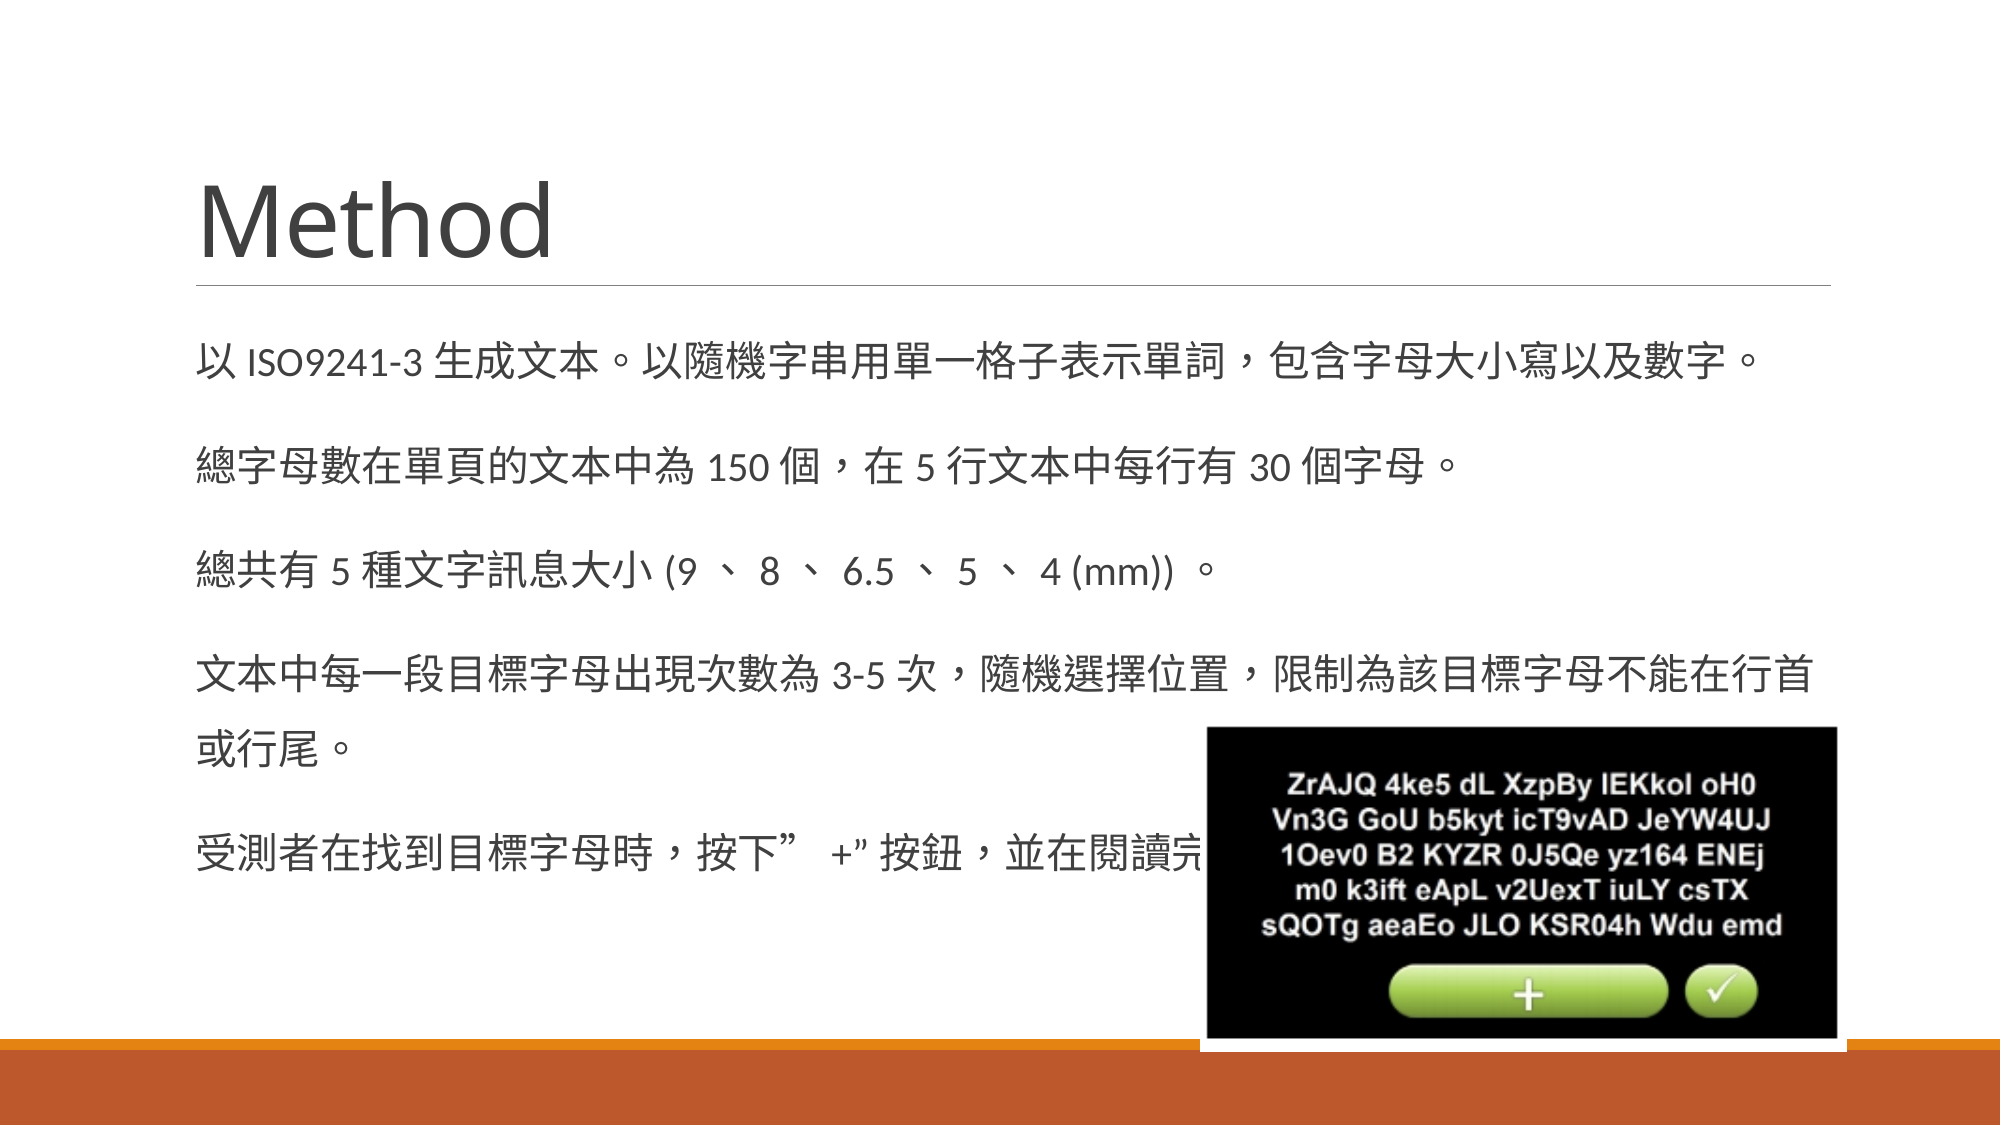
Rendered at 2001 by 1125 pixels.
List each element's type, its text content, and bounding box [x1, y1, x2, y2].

list 以ISO9241-3生成文本。以隨機字串用單一格子表示單詞，包含字母大小寫以及數字。 總字母數在單頁的文本中為150個，在5行文本中每行有30個字母。 總共有5種文字訊息大小(9、8、6.5、5、4 (mm))。 文本中每一段目標字母出現次數為3-5次，隨機選擇位置，限制為該目標字母不能在行首或行尾。 受測者在找到目標字母時，按下”+”按鈕，並在閱讀完成時，按下打勾按鈕。 [180, 302, 1830, 963]
picture [1199, 717, 1848, 1052]
title Method [180, 47, 1830, 285]
